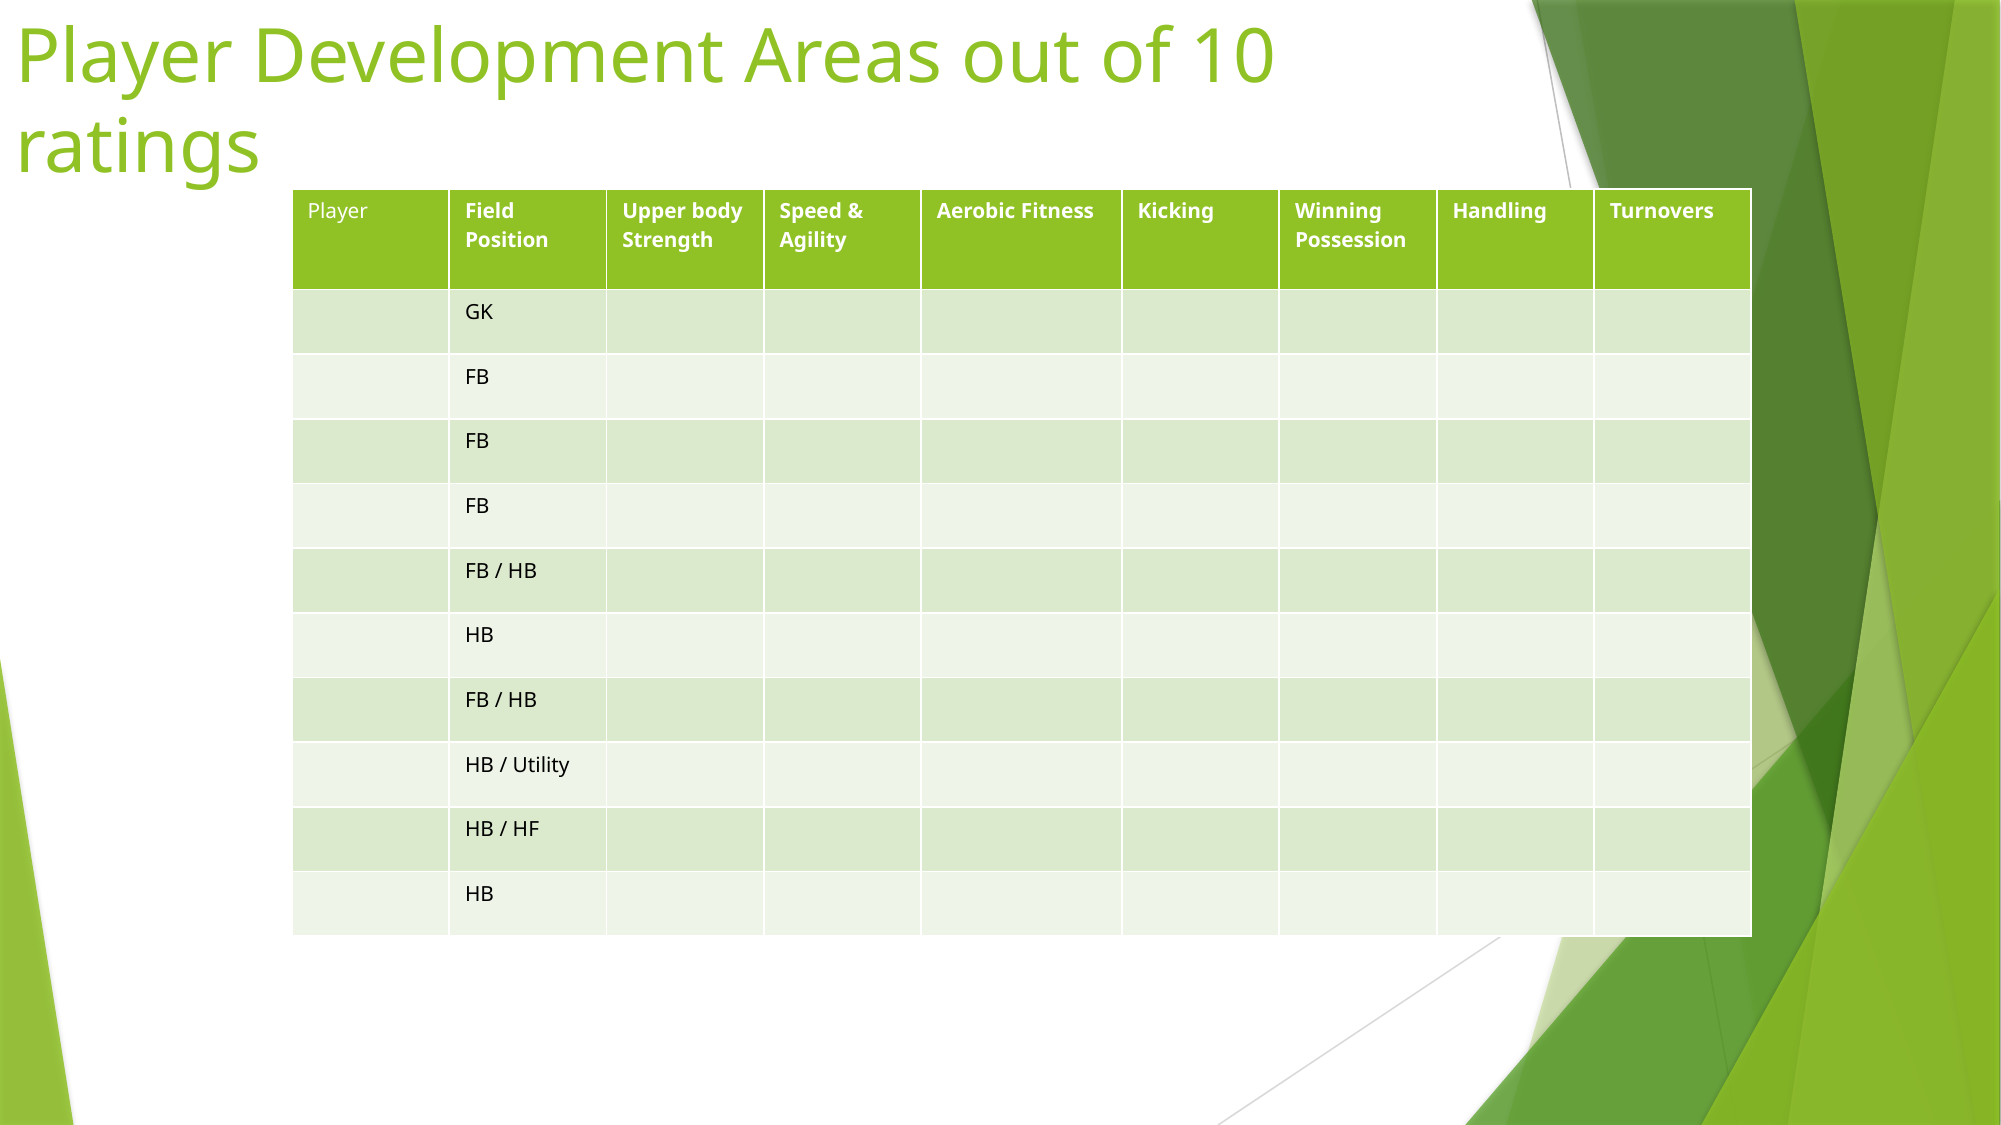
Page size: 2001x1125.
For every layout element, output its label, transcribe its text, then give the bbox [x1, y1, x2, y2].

table_header Winning Possession [1280, 190, 1436, 289]
table_cell FB [450, 484, 606, 547]
table_cell [765, 743, 920, 806]
table_cell [765, 549, 920, 612]
table_cell HB [450, 872, 606, 935]
table_cell [1123, 808, 1278, 871]
table_cell [1280, 808, 1436, 871]
table_cell [922, 678, 1121, 741]
table_cell [1280, 678, 1436, 741]
table_cell [1438, 808, 1593, 871]
table_cell [1595, 808, 1750, 871]
table_cell [765, 290, 920, 353]
table_cell [1595, 355, 1750, 418]
table_cell [1280, 614, 1436, 677]
table_cell [1123, 743, 1278, 806]
table_cell [1280, 743, 1436, 806]
table_cell [765, 678, 920, 741]
title Player Development Areas out of 10 ratings [0, 0, 1411, 217]
table_cell [1438, 549, 1593, 612]
table_cell [293, 614, 448, 677]
table_cell [1595, 743, 1750, 806]
table_cell [1438, 614, 1593, 677]
table_cell HB [450, 614, 606, 677]
table_cell [1438, 743, 1593, 806]
table_cell [1438, 290, 1593, 353]
table_cell [1123, 420, 1278, 483]
table_cell [1123, 614, 1278, 677]
table_cell [922, 484, 1121, 547]
table_cell [293, 872, 448, 935]
table_cell [607, 743, 763, 806]
table_cell [765, 614, 920, 677]
table_cell [922, 614, 1121, 677]
table_cell [607, 678, 763, 741]
table_cell [607, 614, 763, 677]
table_cell [1438, 678, 1593, 741]
table_header Aerobic Fitness [922, 190, 1121, 289]
table_header Handling [1438, 190, 1593, 289]
table_cell [293, 678, 448, 741]
table_cell [1595, 872, 1750, 935]
table_cell [607, 808, 763, 871]
table_cell [1280, 484, 1436, 547]
table_cell HB / HF [450, 808, 606, 871]
table_cell [1438, 420, 1593, 483]
table_cell [607, 290, 763, 353]
table_header Upper body Strength [607, 190, 763, 289]
table_cell [765, 355, 920, 418]
table_cell [293, 743, 448, 806]
table_cell GK [450, 290, 606, 353]
table_cell [1280, 290, 1436, 353]
table_cell [1280, 420, 1436, 483]
table_cell [1595, 290, 1750, 353]
table_header Turnovers [1595, 190, 1750, 289]
table_cell [607, 420, 763, 483]
table_cell [1595, 484, 1750, 547]
table_cell [293, 484, 448, 547]
table_cell [1280, 872, 1436, 935]
table_cell FB / HB [450, 678, 606, 741]
table_cell FB [450, 420, 606, 483]
table_cell [293, 549, 448, 612]
table_cell [1123, 290, 1278, 353]
table_header Kicking [1123, 190, 1278, 289]
table_cell FB [450, 355, 606, 418]
table_cell [293, 808, 448, 871]
table_cell [922, 420, 1121, 483]
table_cell [607, 549, 763, 612]
table_cell [1595, 678, 1750, 741]
table_cell [1595, 614, 1750, 677]
table_cell [765, 420, 920, 483]
table_cell [1438, 355, 1593, 418]
table_cell [1280, 549, 1436, 612]
table_cell [1123, 355, 1278, 418]
table_cell [293, 290, 448, 353]
table_cell [1595, 549, 1750, 612]
table_cell [293, 355, 448, 418]
table_cell [1438, 872, 1593, 935]
table_header Field Position [450, 190, 606, 289]
table_cell [1123, 872, 1278, 935]
table_cell HB / Utility [450, 743, 606, 806]
table_cell [765, 872, 920, 935]
table_cell [607, 355, 763, 418]
table_cell [607, 484, 763, 547]
table_cell [1123, 549, 1278, 612]
table_cell [1438, 484, 1593, 547]
table_cell [765, 484, 920, 547]
table_cell [922, 743, 1121, 806]
table_cell [293, 420, 448, 483]
table_cell [1123, 678, 1278, 741]
table_header Speed & Agility [765, 190, 920, 289]
table_cell [1595, 420, 1750, 483]
table_cell [922, 290, 1121, 353]
table_cell [922, 549, 1121, 612]
table_header Player [293, 190, 448, 289]
table_cell [765, 808, 920, 871]
table_cell FB / HB [450, 549, 606, 612]
table_cell [607, 872, 763, 935]
table_cell [922, 355, 1121, 418]
table_cell [1280, 355, 1436, 418]
table_cell [1123, 484, 1278, 547]
table_cell [922, 872, 1121, 935]
table_cell [922, 808, 1121, 871]
